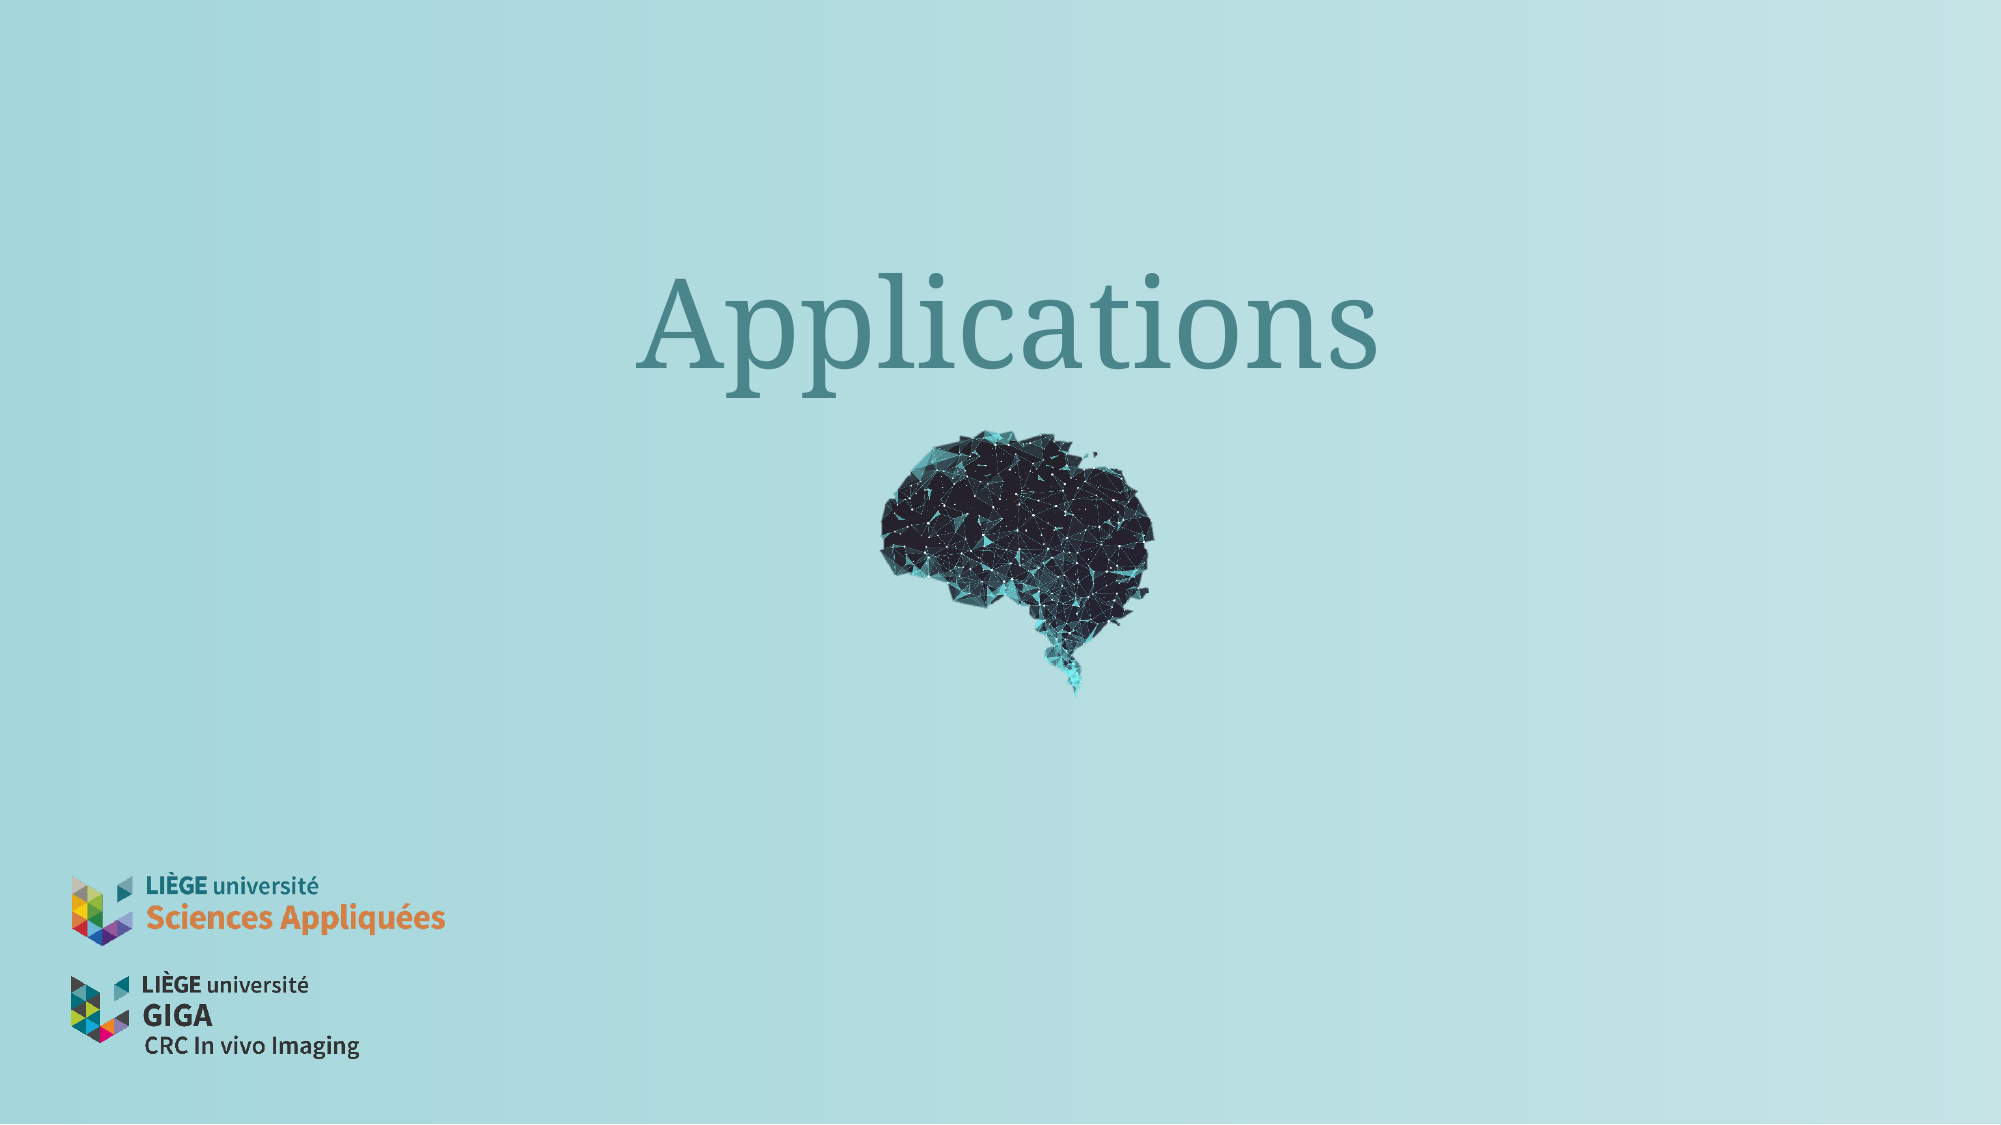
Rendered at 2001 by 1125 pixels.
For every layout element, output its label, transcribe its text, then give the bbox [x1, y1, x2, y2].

picture [46, 850, 470, 963]
picture [844, 412, 1174, 711]
text_box Applications [364, 236, 1655, 402]
picture [71, 971, 359, 1059]
text_box [0, 0, 2000, 1125]
